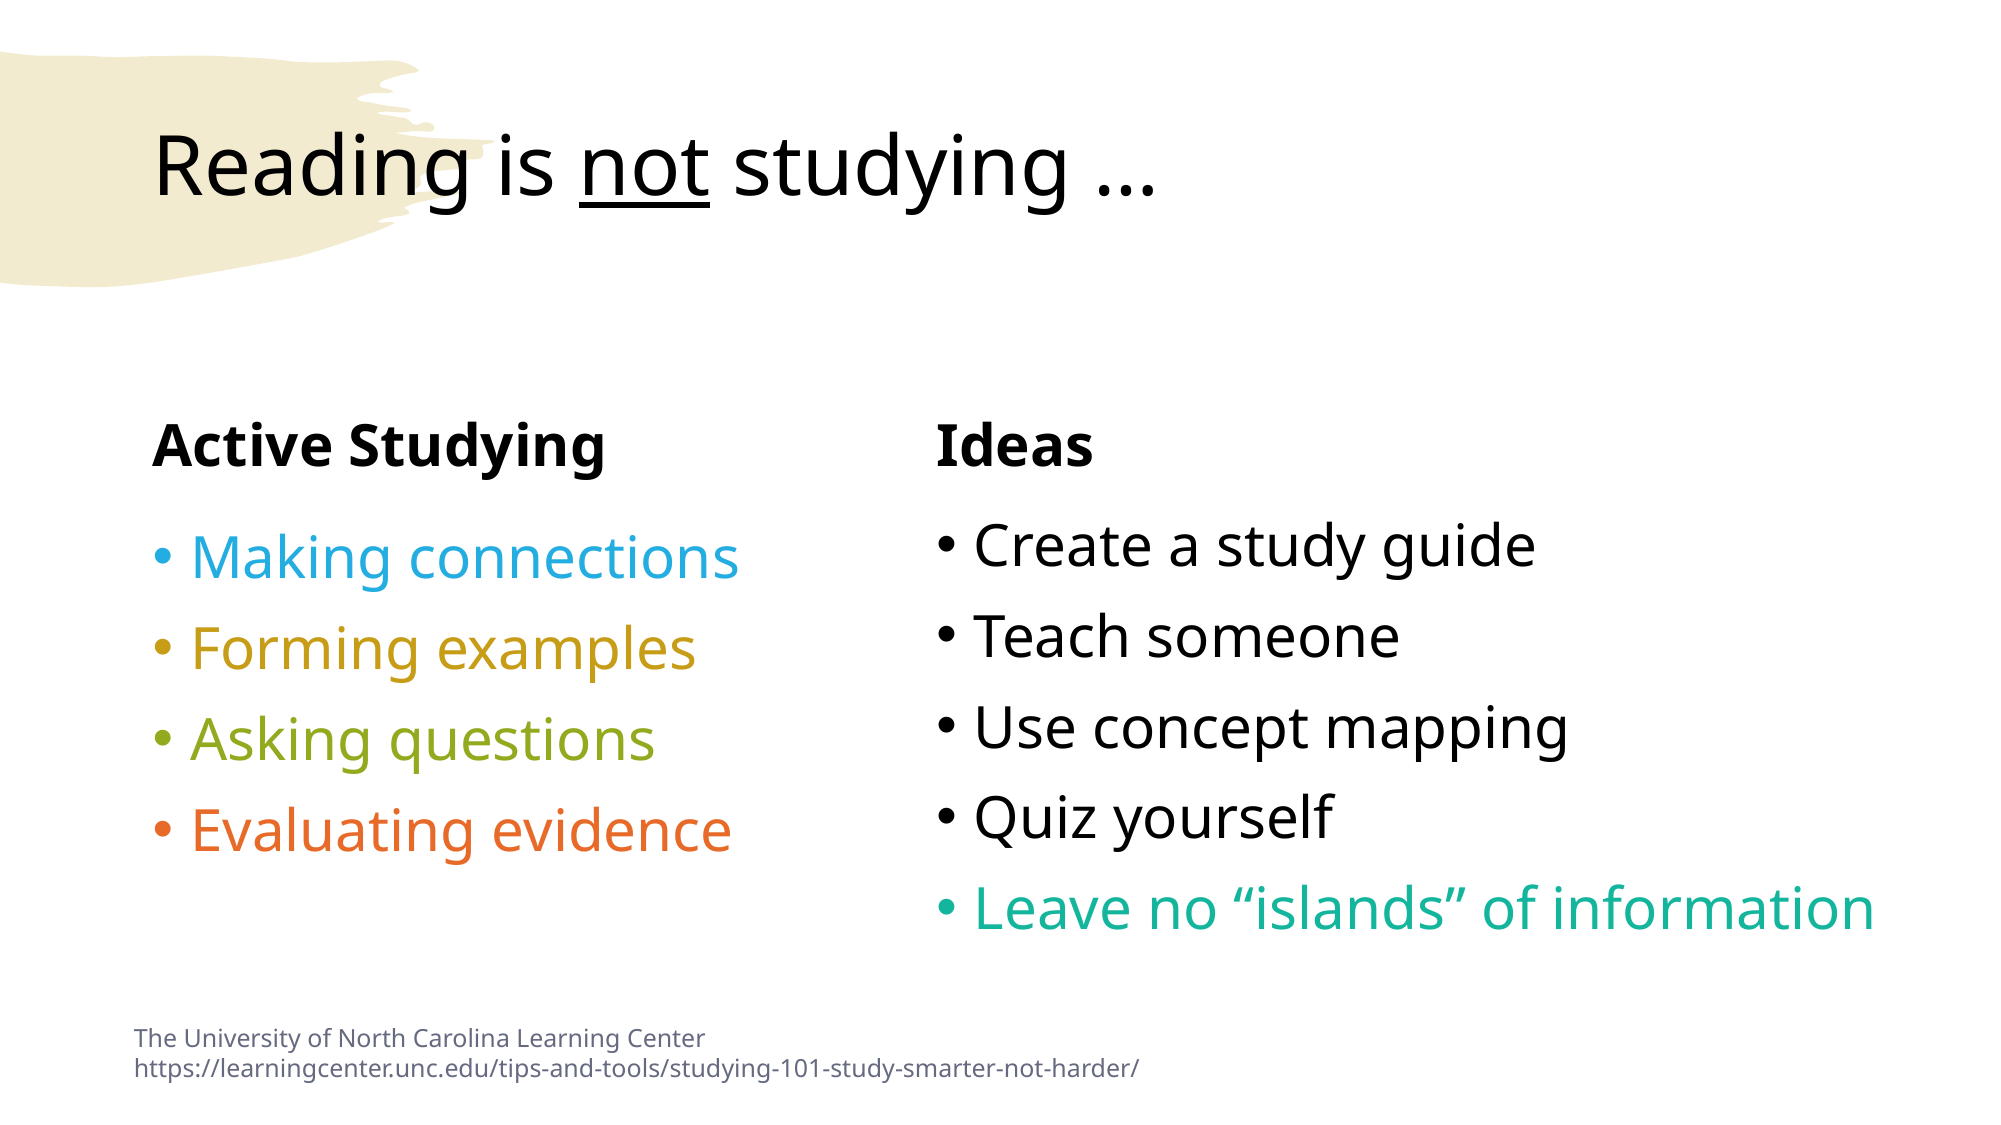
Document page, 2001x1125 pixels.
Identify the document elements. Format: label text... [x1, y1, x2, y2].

list Ideas [921, 329, 1930, 486]
list Active Studying [137, 329, 921, 486]
title Reading is not studying … [137, 59, 1863, 278]
text_box The University of North Carolina Learning Center https://learningcenter.unc.edu/tips-and-tools/studying-101-study-smarter-not-harder/ [119, 1015, 1157, 1091]
list Making connections Forming examples Asking questions Evaluating evidence [137, 513, 948, 1015]
list Create a study guide Teach someone Use concept mapping Quiz yourself Leave no “islands” of information [921, 500, 1930, 1004]
